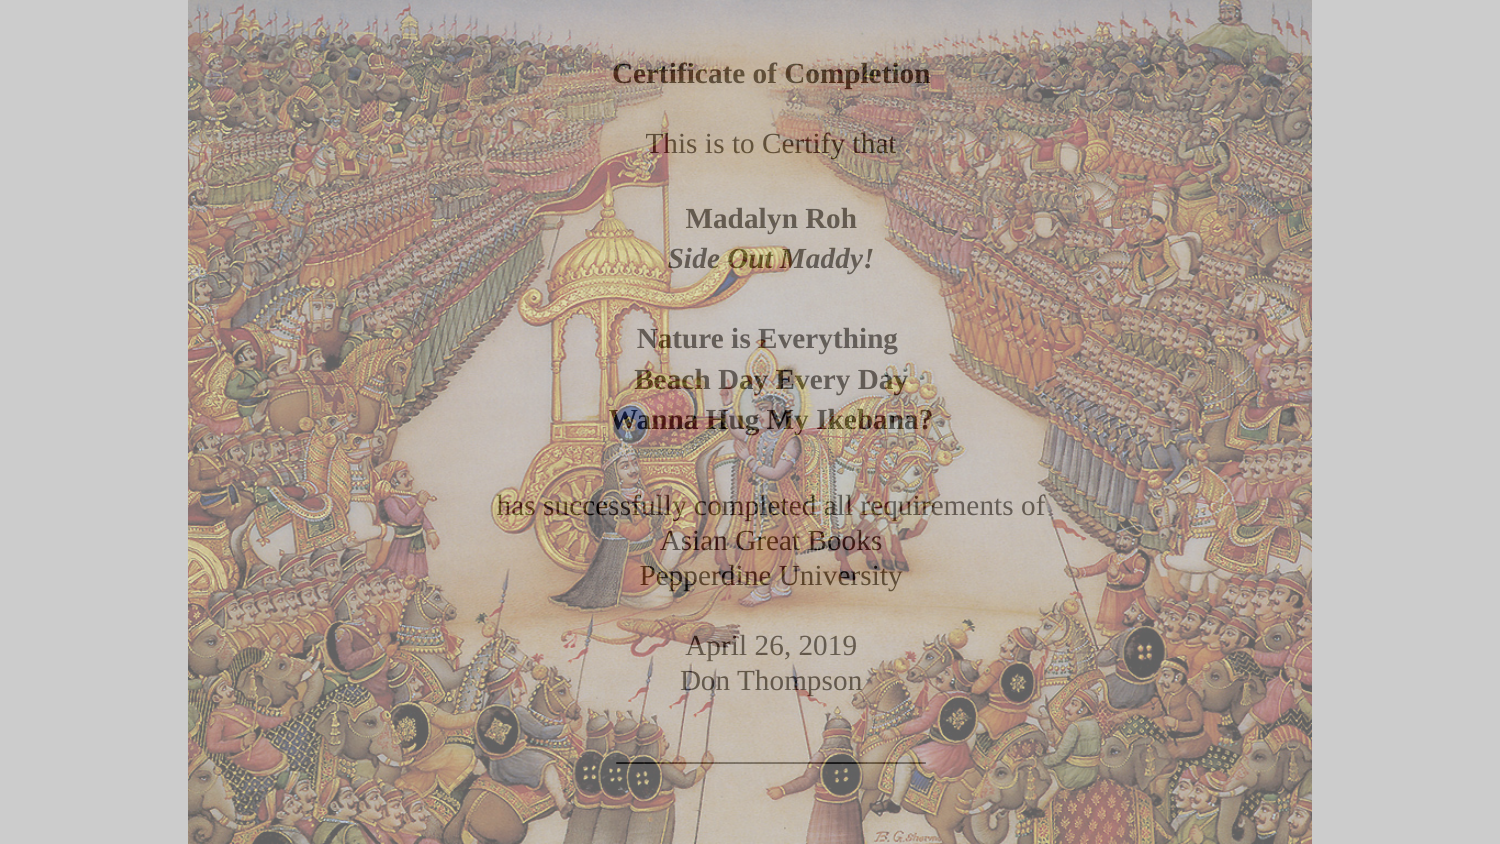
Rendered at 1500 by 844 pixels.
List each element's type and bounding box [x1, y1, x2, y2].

picture [187, 0, 1312, 844]
